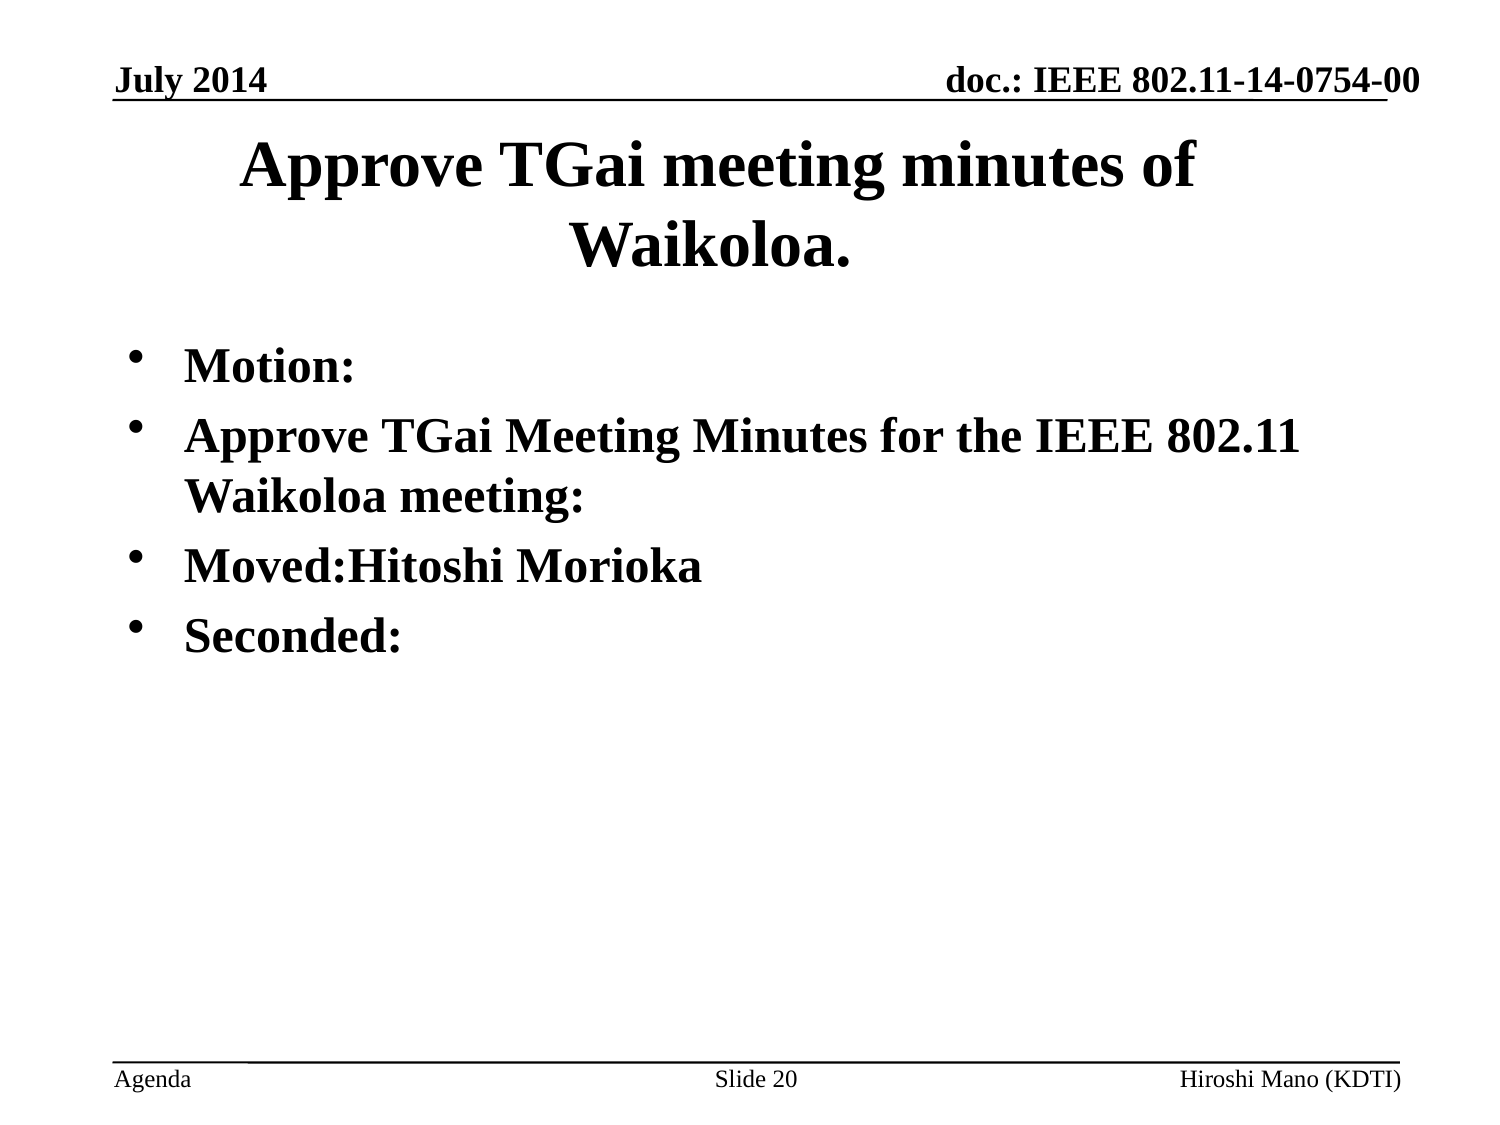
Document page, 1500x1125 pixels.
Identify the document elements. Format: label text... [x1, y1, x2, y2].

footer Hiroshi Mano (KDTI) [1171, 1061, 1402, 1093]
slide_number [114, 54, 274, 101]
slide_number Slide 20 [712, 1061, 800, 1093]
title Approve TGai meeting minutes of Waikoloa. [112, 112, 1326, 288]
list Motion: Approve TGai Meeting Minutes for the IEEE 802.11 Waikoloa meeting: Moved:Hitoshi Morioka Seconded: Approved by unanimous consent [112, 324, 1388, 1001]
